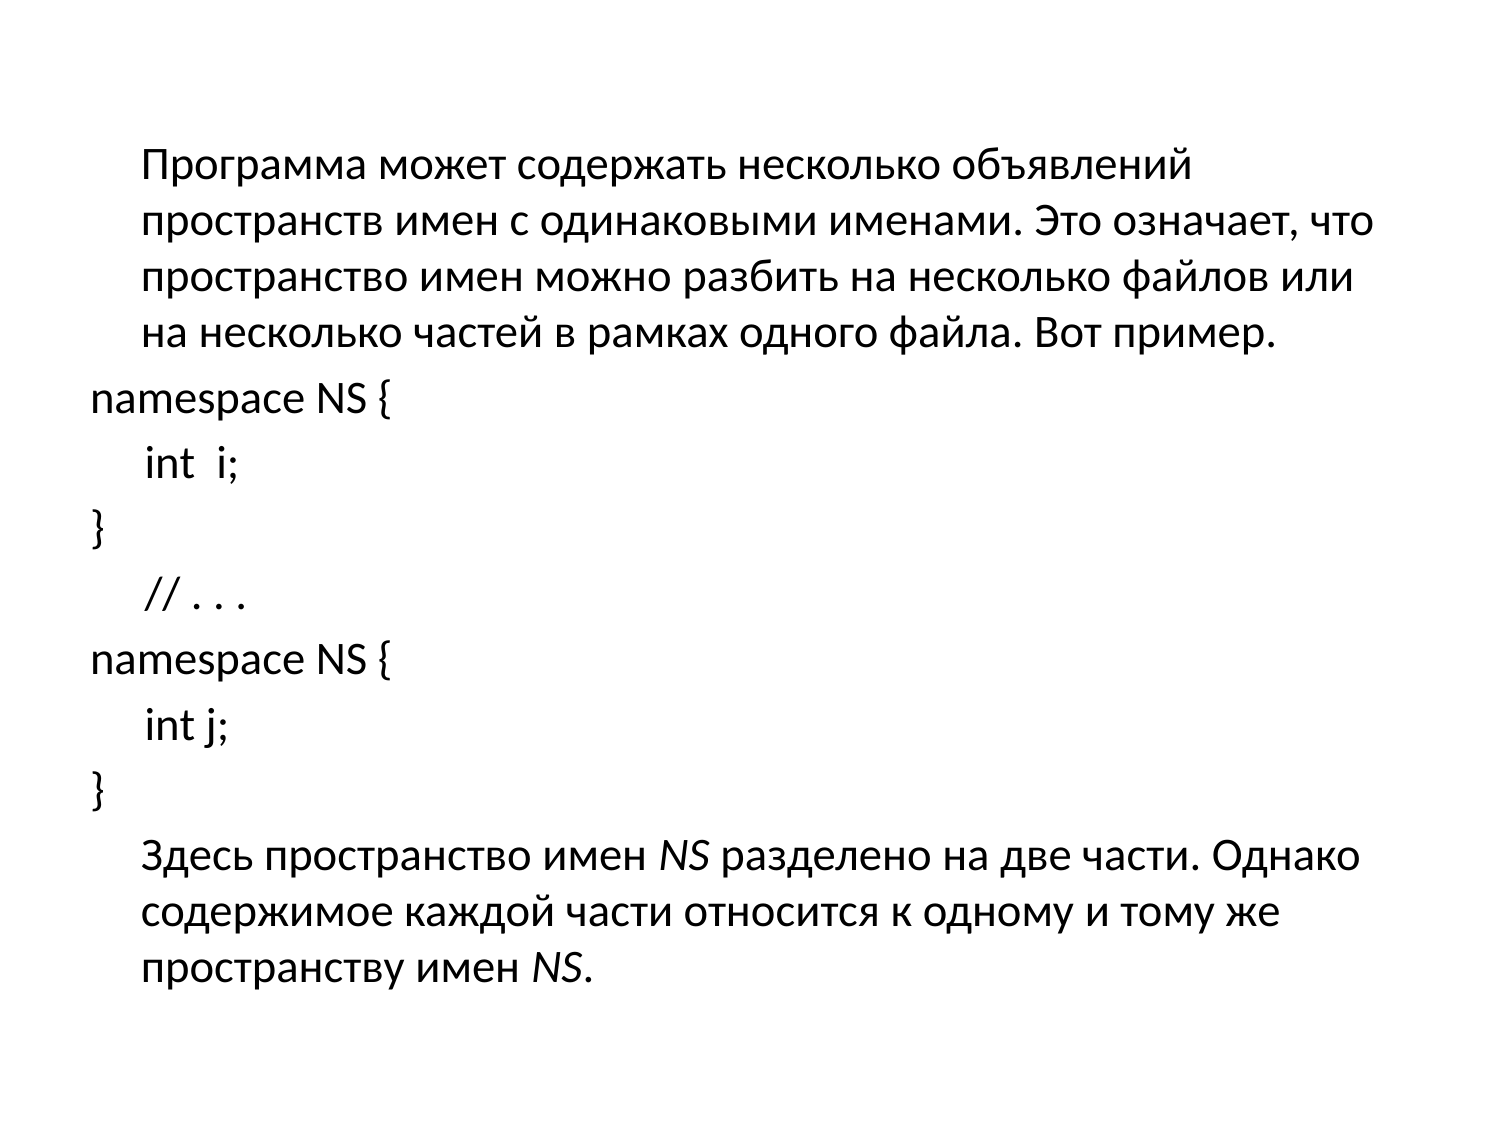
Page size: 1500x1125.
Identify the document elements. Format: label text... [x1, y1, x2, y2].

list Программа может содержать несколько объявлений пространств имен с одинаковыми именами. Это означает, что пространство имен можно разбить на несколько файлов или на несколько частей в рамках одного файла. Вот пример. namespace NS { int i; } // . . . namespace NS { int j; } Здесь пространство имен NS разделено на две части. Однако содержимое каждой части относится к одному и тому же пространству имен NS. [75, 125, 1425, 1005]
